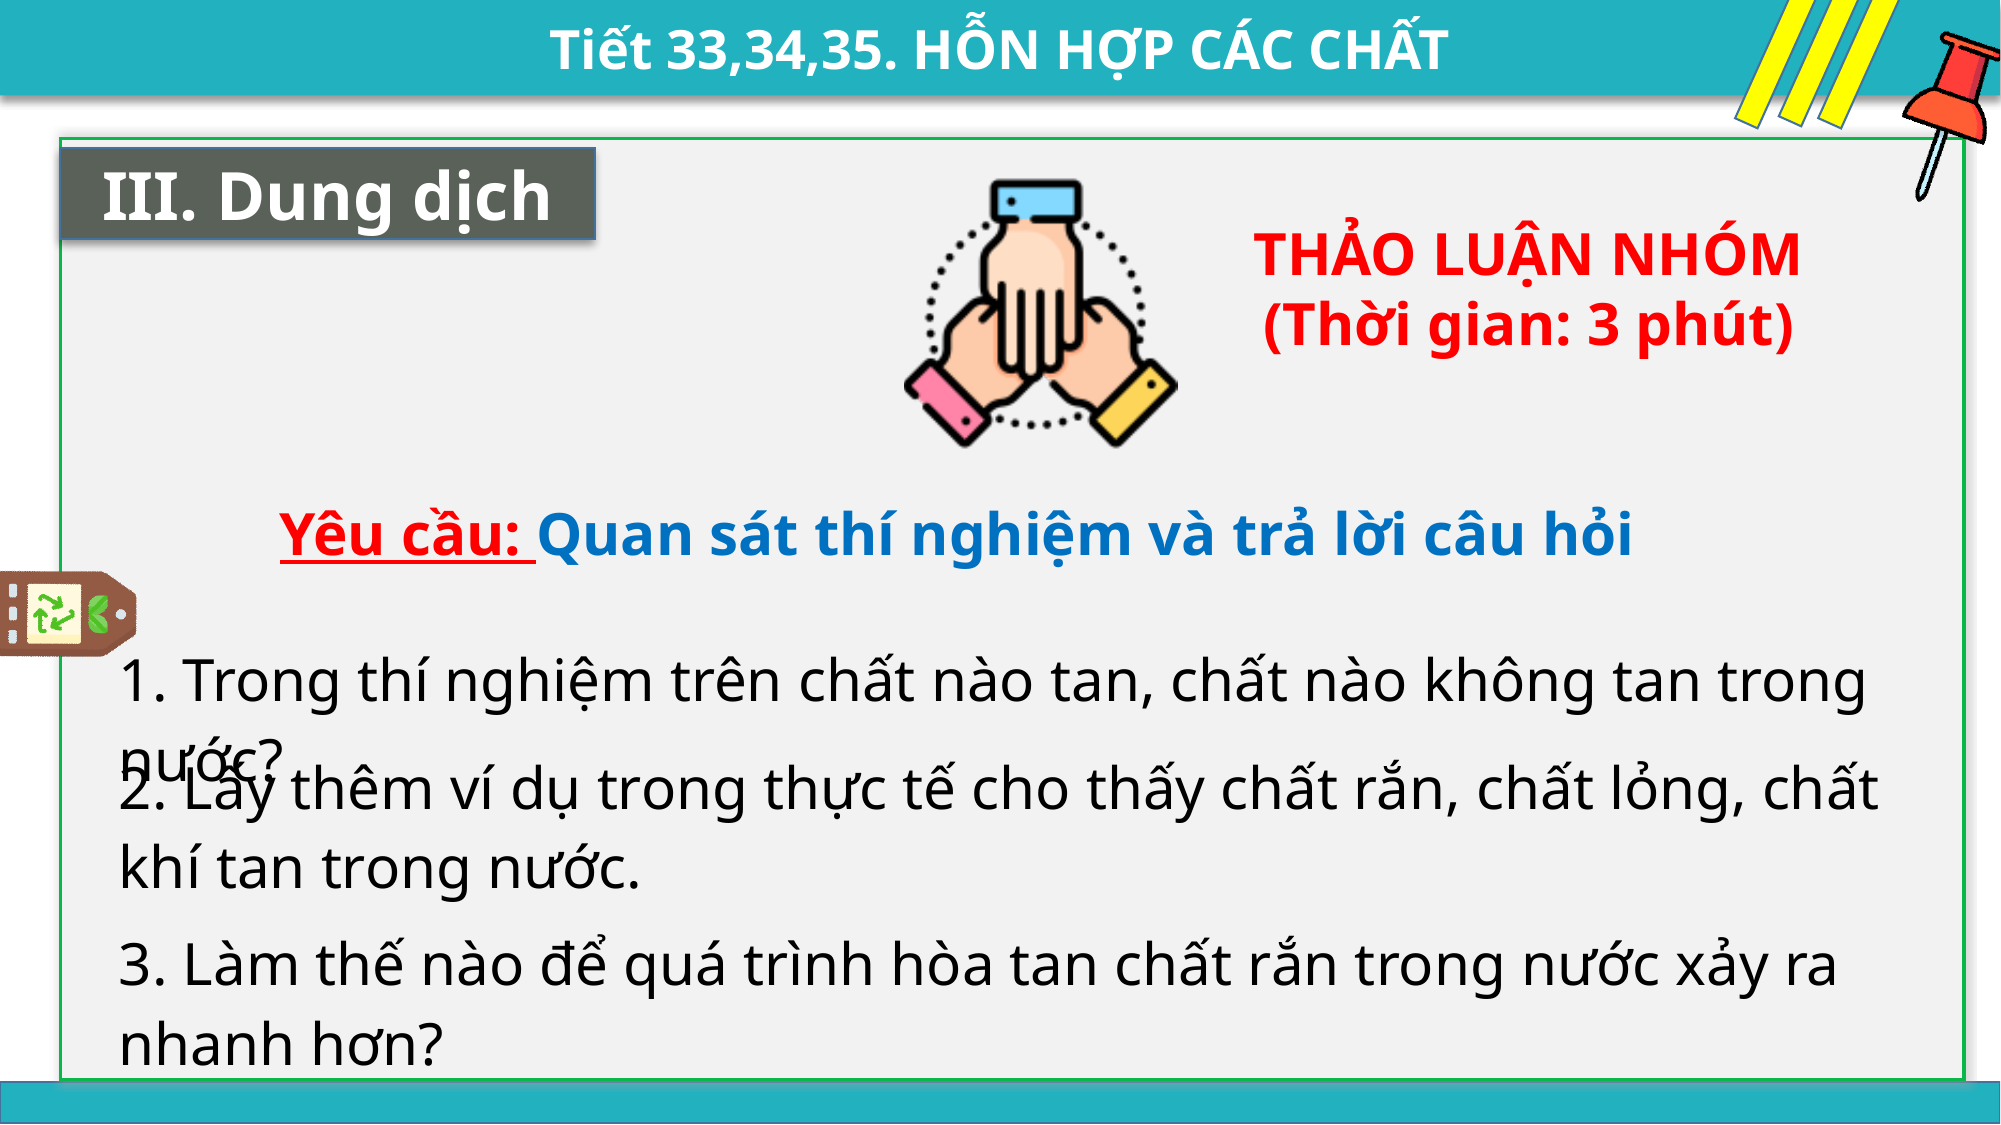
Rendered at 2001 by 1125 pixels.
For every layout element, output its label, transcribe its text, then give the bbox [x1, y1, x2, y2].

text_box 2. Lấy thêm ví dụ trong thực tế cho thấy chất rắn, chất lỏng, chất khí tan trong nước. [104, 733, 1971, 908]
picture [1856, 12, 2001, 202]
text_box III. Dung dịch [59, 147, 596, 240]
picture [904, 177, 1178, 451]
picture [0, 515, 155, 712]
list Yêu cầu: Quan sát thí nghiệm và trả lời câu hỏi [264, 497, 1971, 603]
text_box 3. Làm thế nào để quá trình hòa tan chất rắn trong nước xảy ra nhanh hơn? [104, 910, 1958, 1085]
text_box 1. Trong thí nghiệm trên chất nào tan, chất nào không tan trong nước? [104, 625, 1971, 733]
text_box THẢO LUẬN NHÓM (Thời gian: 3 phút) [1178, 224, 2000, 350]
